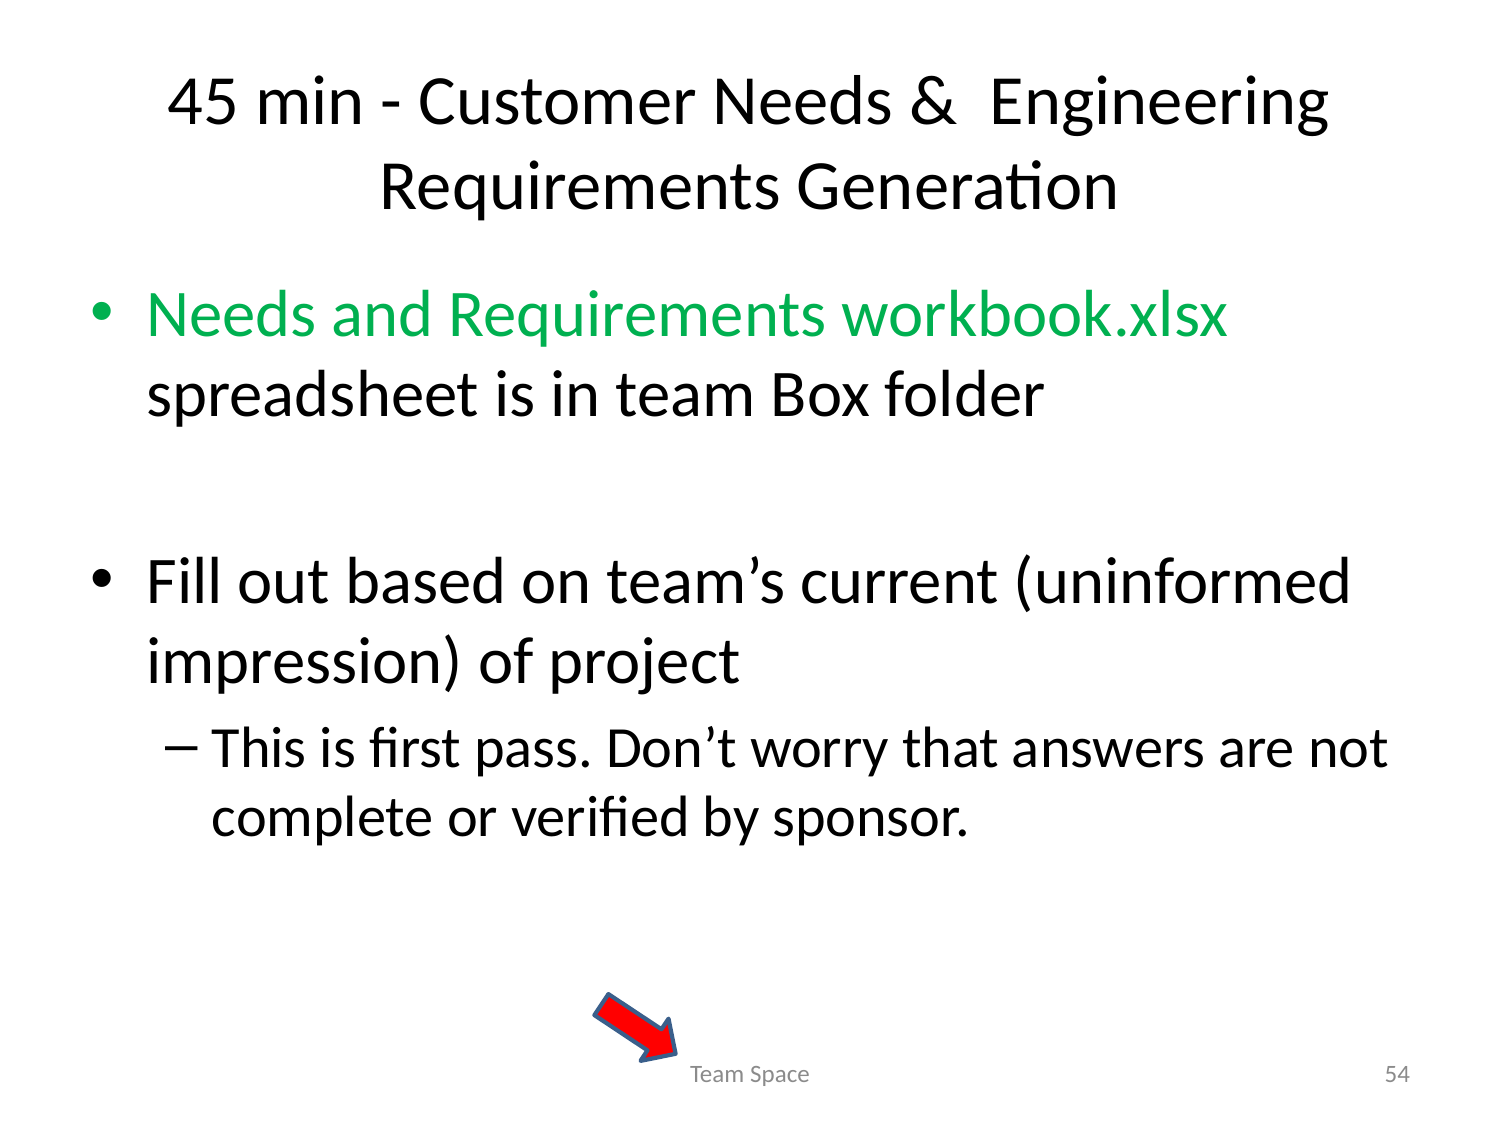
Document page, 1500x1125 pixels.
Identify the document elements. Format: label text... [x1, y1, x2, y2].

slide_number 54 [1074, 1042, 1425, 1103]
text_box [592, 992, 678, 1063]
footer Team Space [512, 1042, 988, 1103]
list Needs and Requirements workbook.xlsx spreadsheet is in team Box folder Fill out based on team’s current (uninformed impression) of project This is first pass. Don’t worry that answers are not complete or verified by sponsor. [75, 262, 1425, 1005]
title 45 min - Customer Needs & Engineering Requirements Generation [75, 45, 1425, 233]
